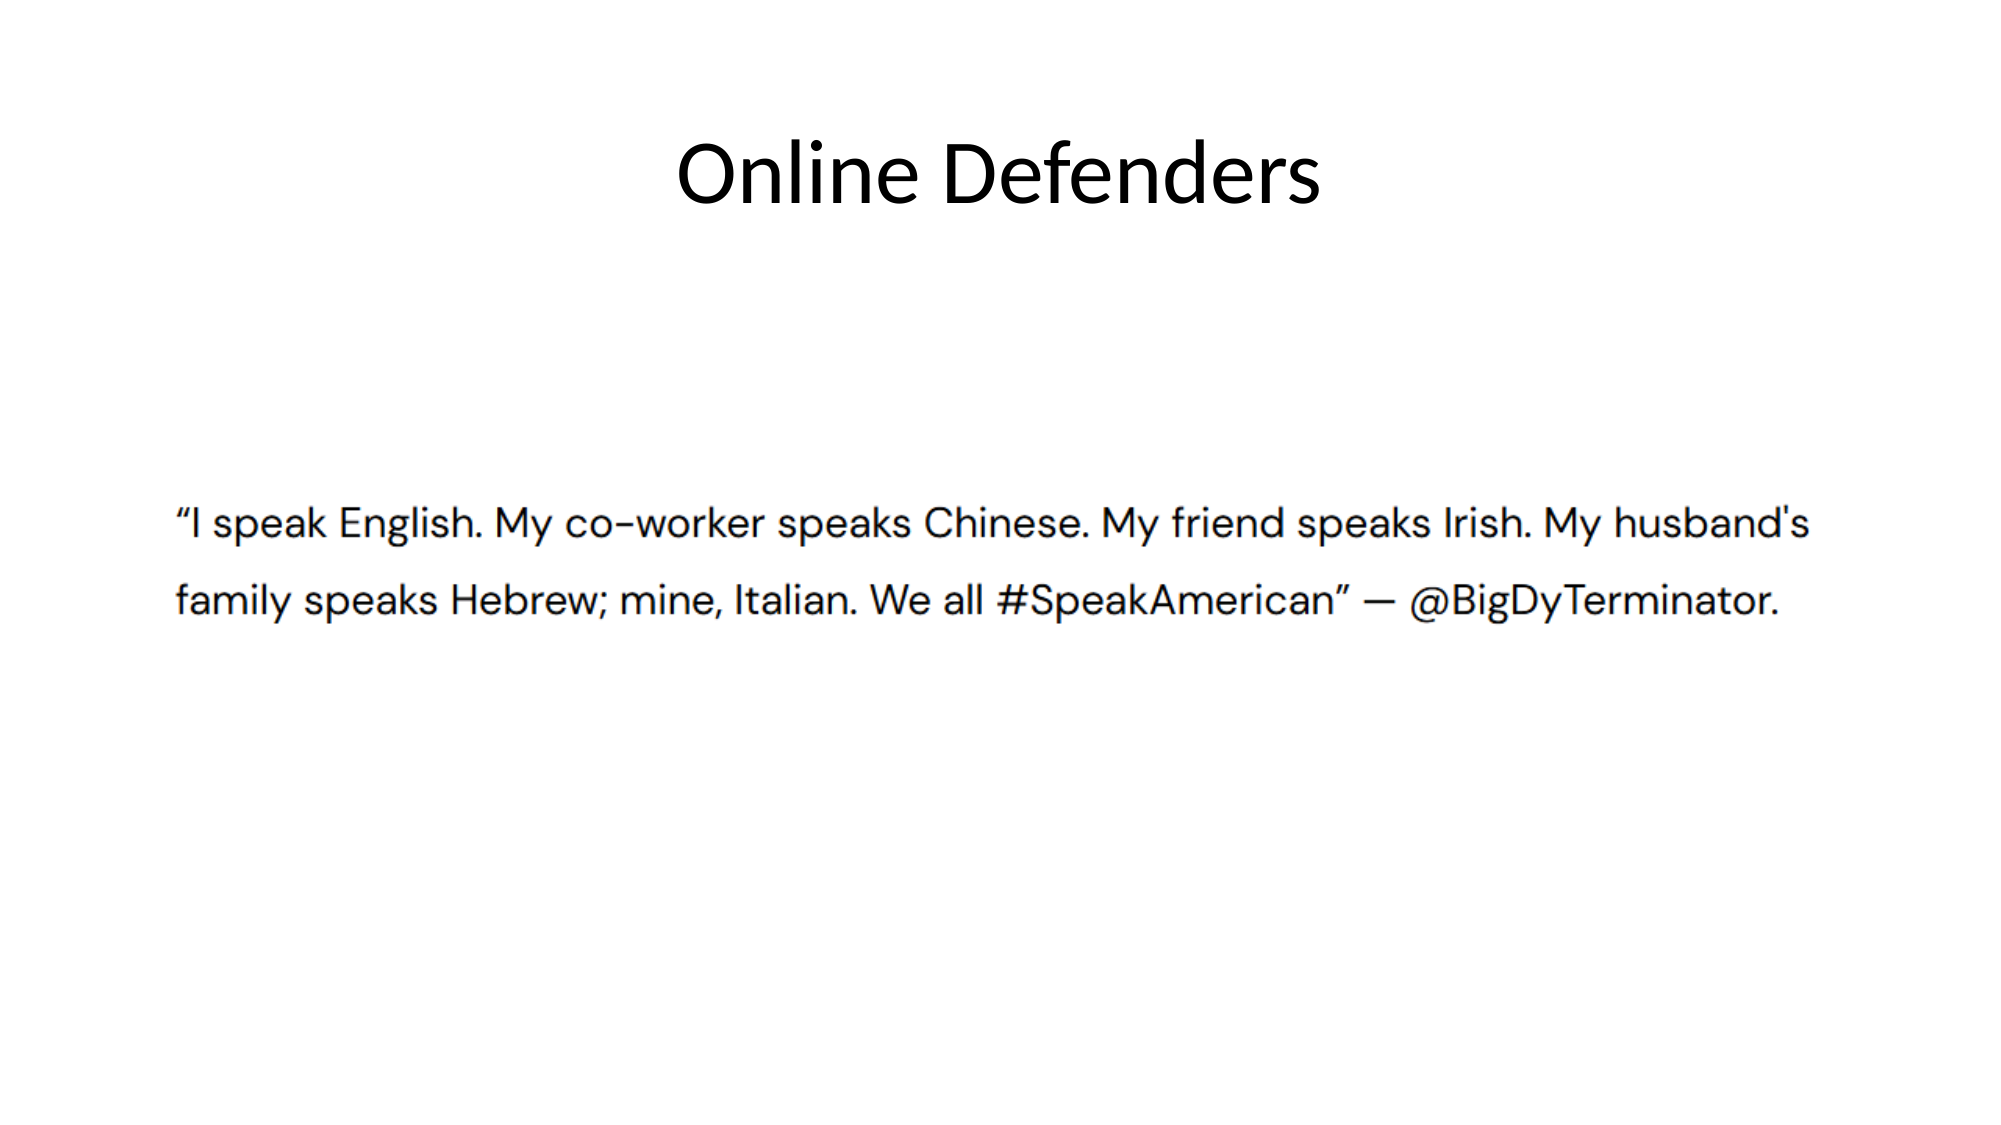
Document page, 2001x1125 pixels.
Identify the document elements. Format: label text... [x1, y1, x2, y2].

picture [120, 421, 1880, 704]
title Online Defenders [68, 97, 1932, 223]
